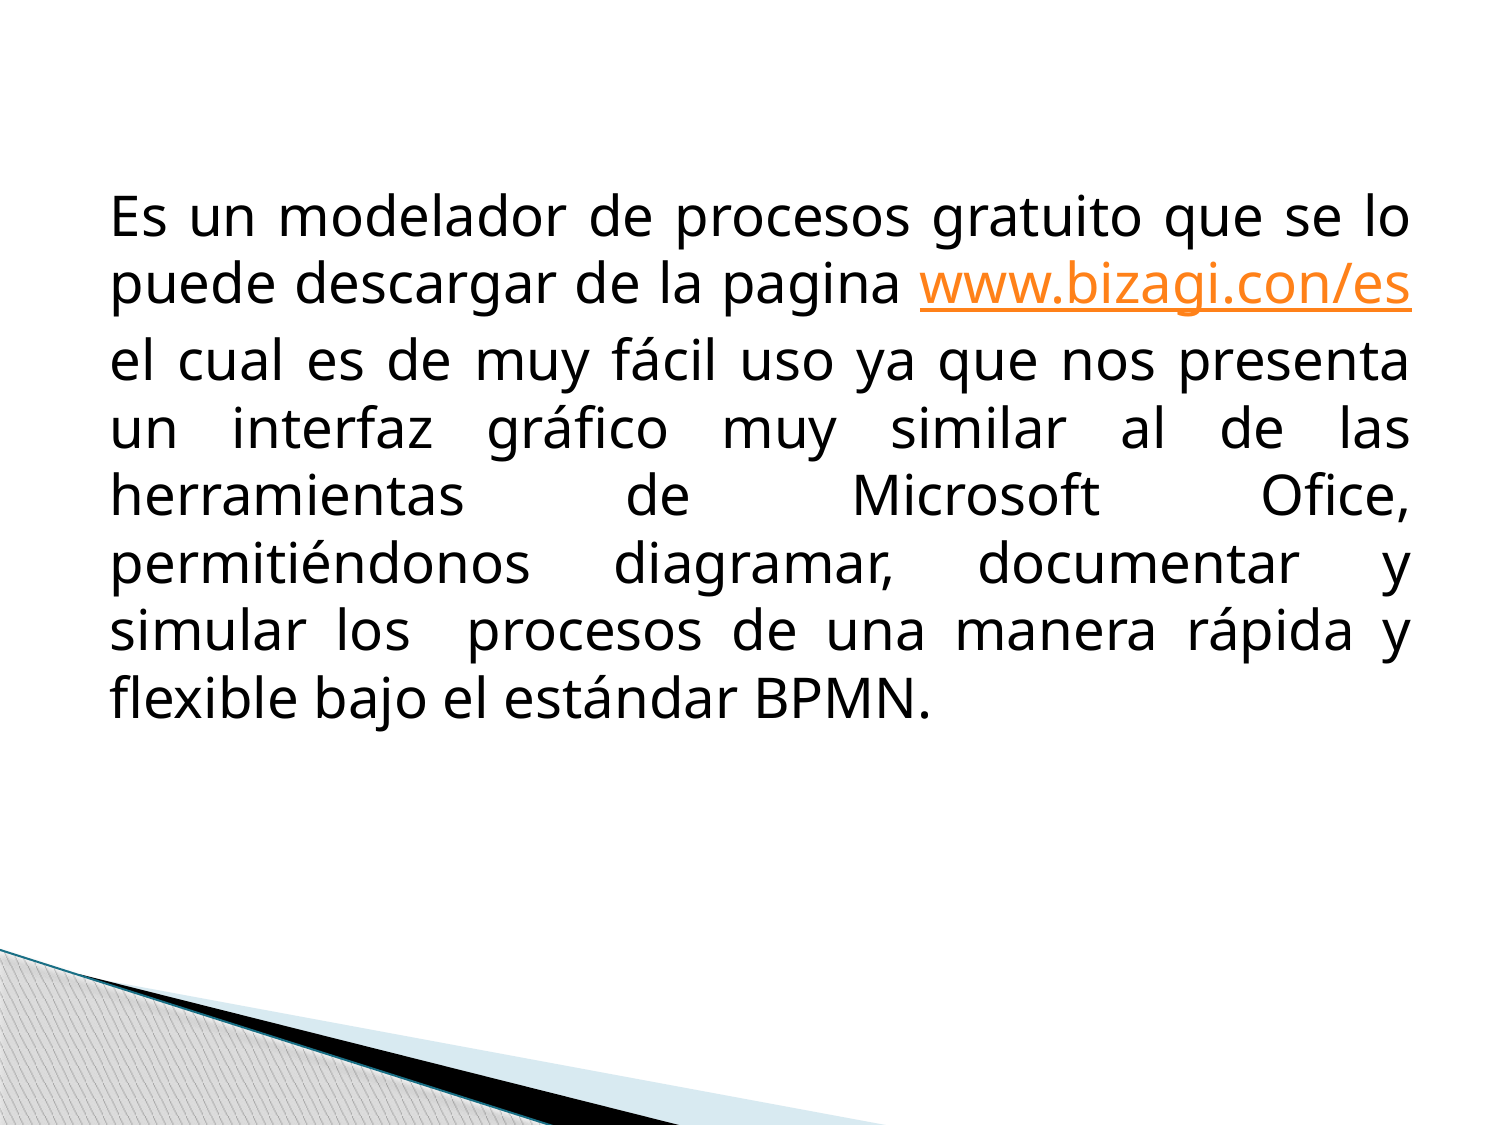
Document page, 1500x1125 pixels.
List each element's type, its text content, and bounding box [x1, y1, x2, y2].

list Es un modelador de procesos gratuito que se lo puede descargar de la pagina www.bizagi.con/es el cual es de muy fácil uso ya que nos presenta un interfaz gráfico muy similar al de las herramientas de Microsoft Ofice, permitiéndonos diagramar, documentar y simular los procesos de una manera rápida y flexible bajo el estándar BPMN. [76, 172, 1427, 787]
